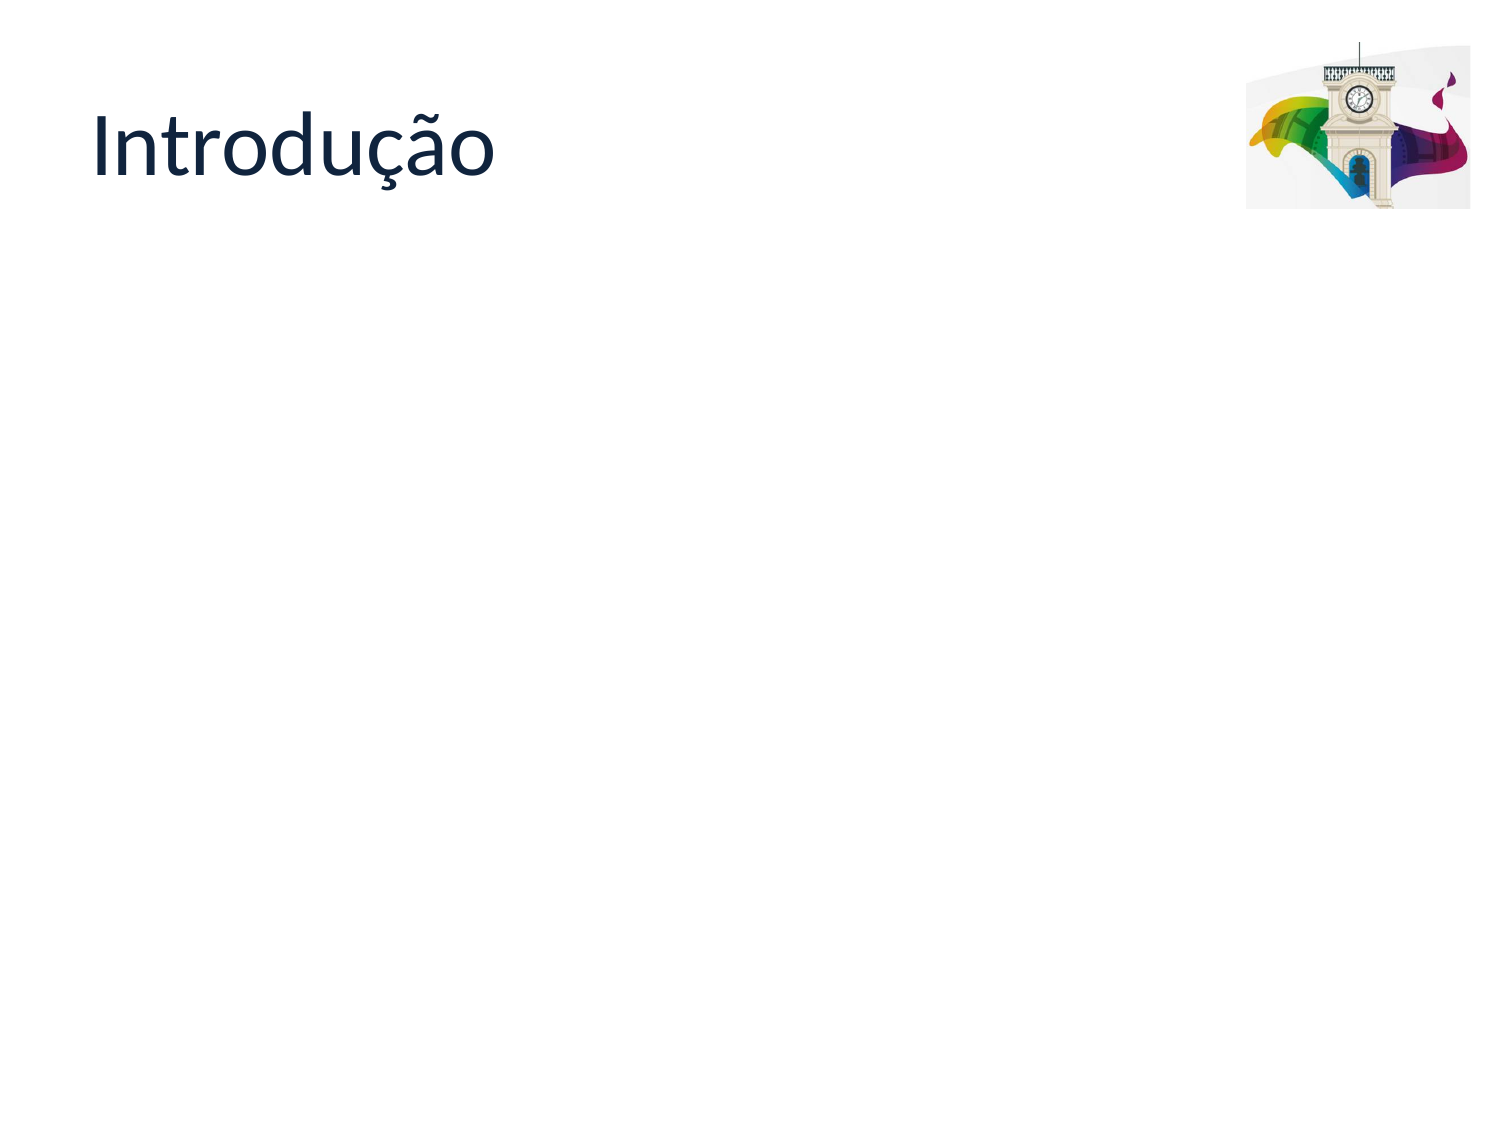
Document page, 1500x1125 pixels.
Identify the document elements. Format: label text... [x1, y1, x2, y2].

picture [1246, 42, 1471, 209]
title Introdução [75, 45, 1211, 233]
